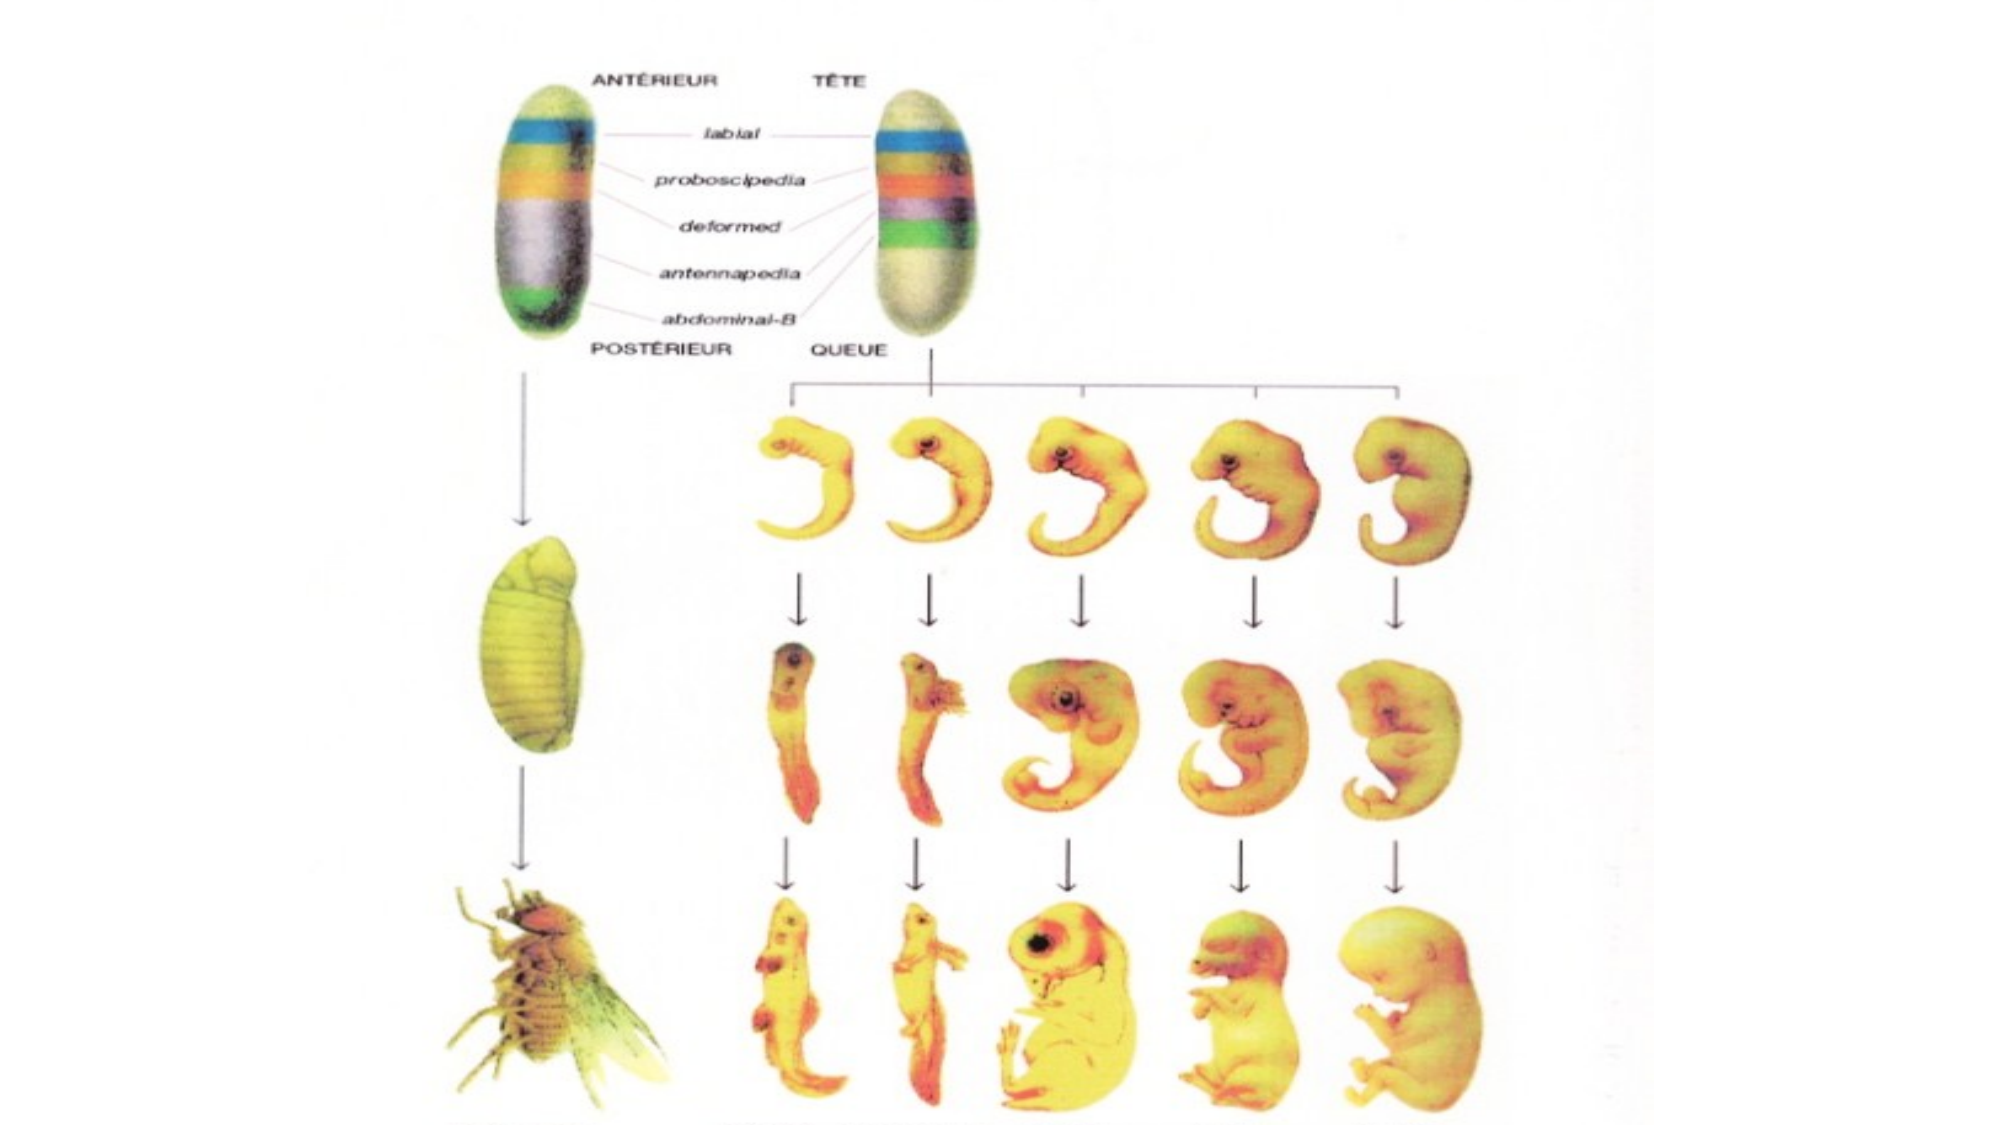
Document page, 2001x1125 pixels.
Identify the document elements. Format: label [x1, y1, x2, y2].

picture [306, 0, 1654, 1125]
